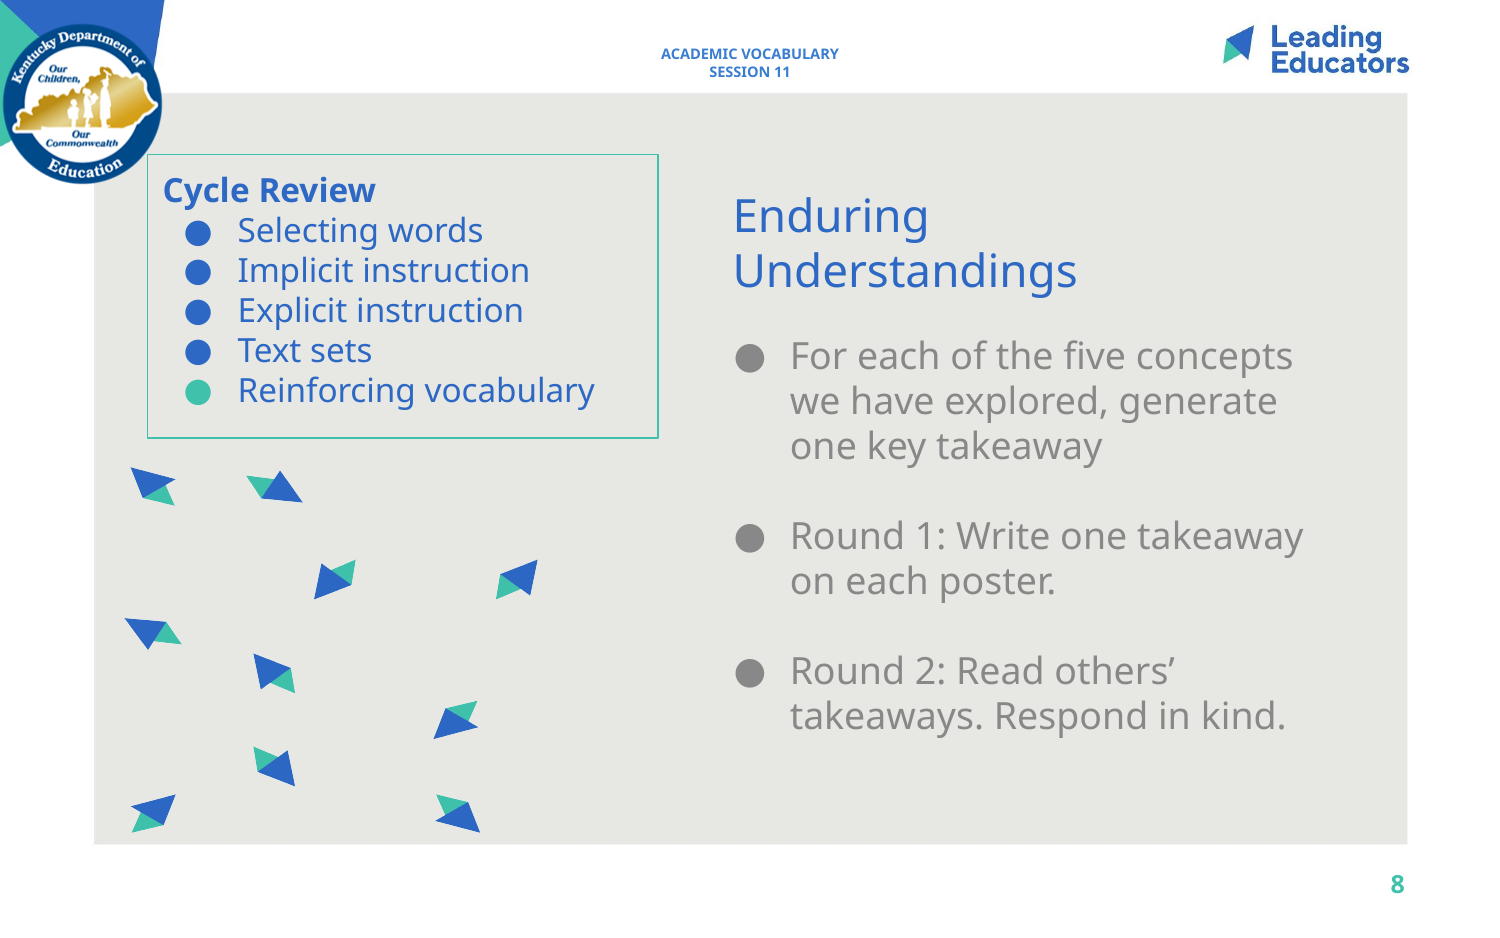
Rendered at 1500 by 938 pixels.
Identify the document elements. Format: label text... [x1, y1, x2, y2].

picture [0, 0, 1500, 938]
list For each of the five concepts we have explored, generate one key takeaway Round 1: Write one takeaway on each poster. Round 2: Read others’ takeaways. Respond in kind. [714, 332, 1313, 665]
text_box 8 [1149, 849, 1480, 922]
text_box Cycle Review Selecting words Implicit instruction Explicit instruction Text sets Reinforcing vocabulary [147, 154, 658, 439]
title Enduring Understandings [732, 128, 1243, 297]
text_box ACADEMIC VOCABULARY SESSION 11 [638, 0, 861, 93]
